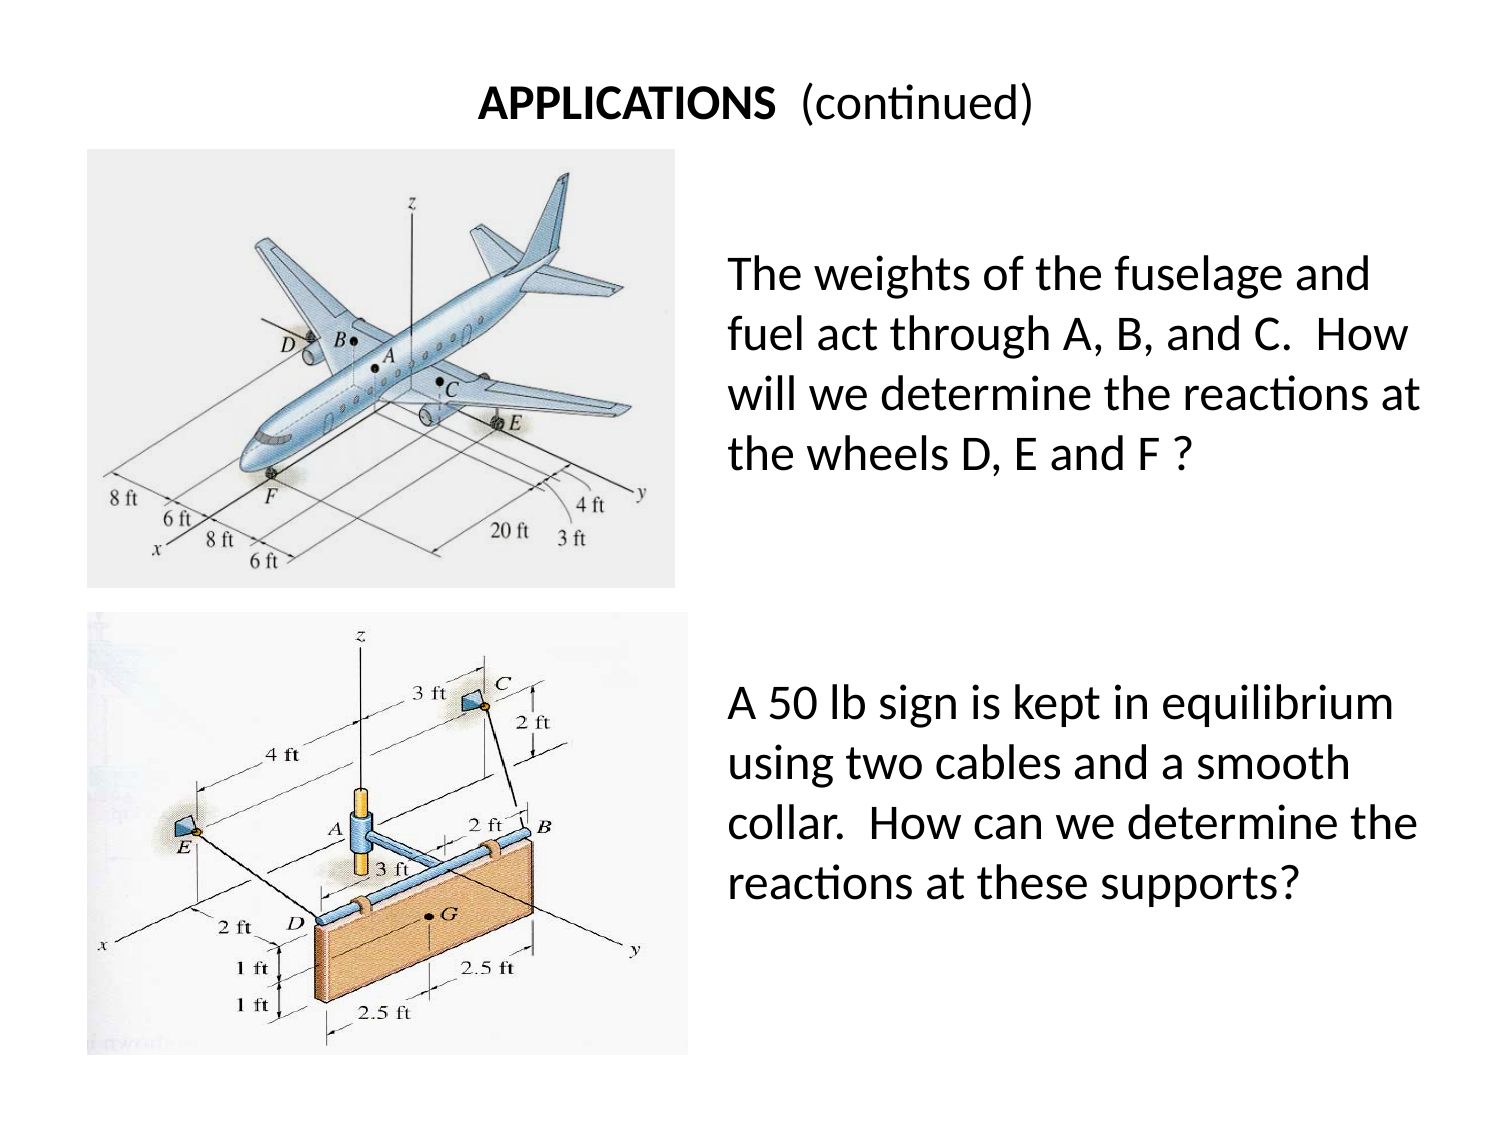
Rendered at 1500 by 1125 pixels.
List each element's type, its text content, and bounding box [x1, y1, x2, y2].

picture [87, 612, 688, 1055]
picture [87, 149, 676, 588]
text_box A 50 lb sign is kept in equilibrium using two cables and a smooth collar. How can we determine the reactions at these supports? [712, 662, 1438, 918]
text_box APPLICATIONS (continued) [162, 62, 1350, 138]
text_box The weights of the fuselage and fuel act through A, B, and C. How will we determine the reactions at the wheels D, E and F ? [712, 232, 1450, 488]
